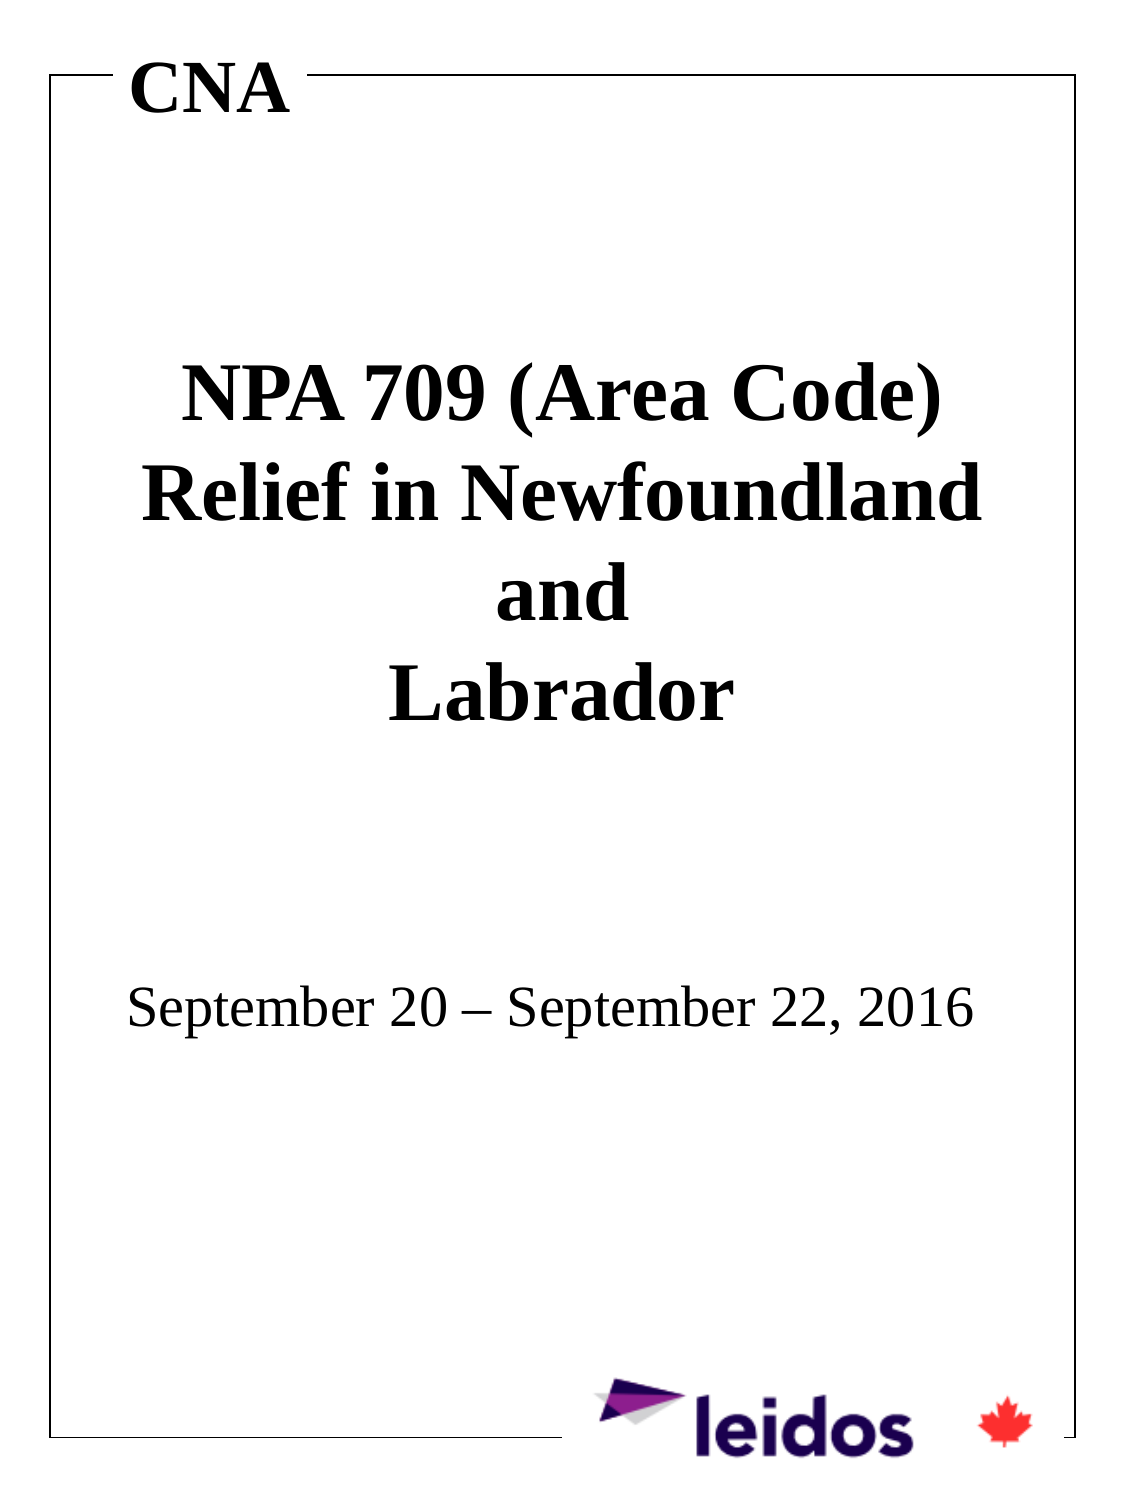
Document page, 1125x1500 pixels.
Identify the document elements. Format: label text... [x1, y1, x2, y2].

subtitle September 20 – September 22, 2016 [78, 974, 1024, 1092]
title NPA 709 (Area Code) Relief in Newfoundland and Labrador [66, 324, 1059, 750]
picture [562, 1348, 1064, 1488]
